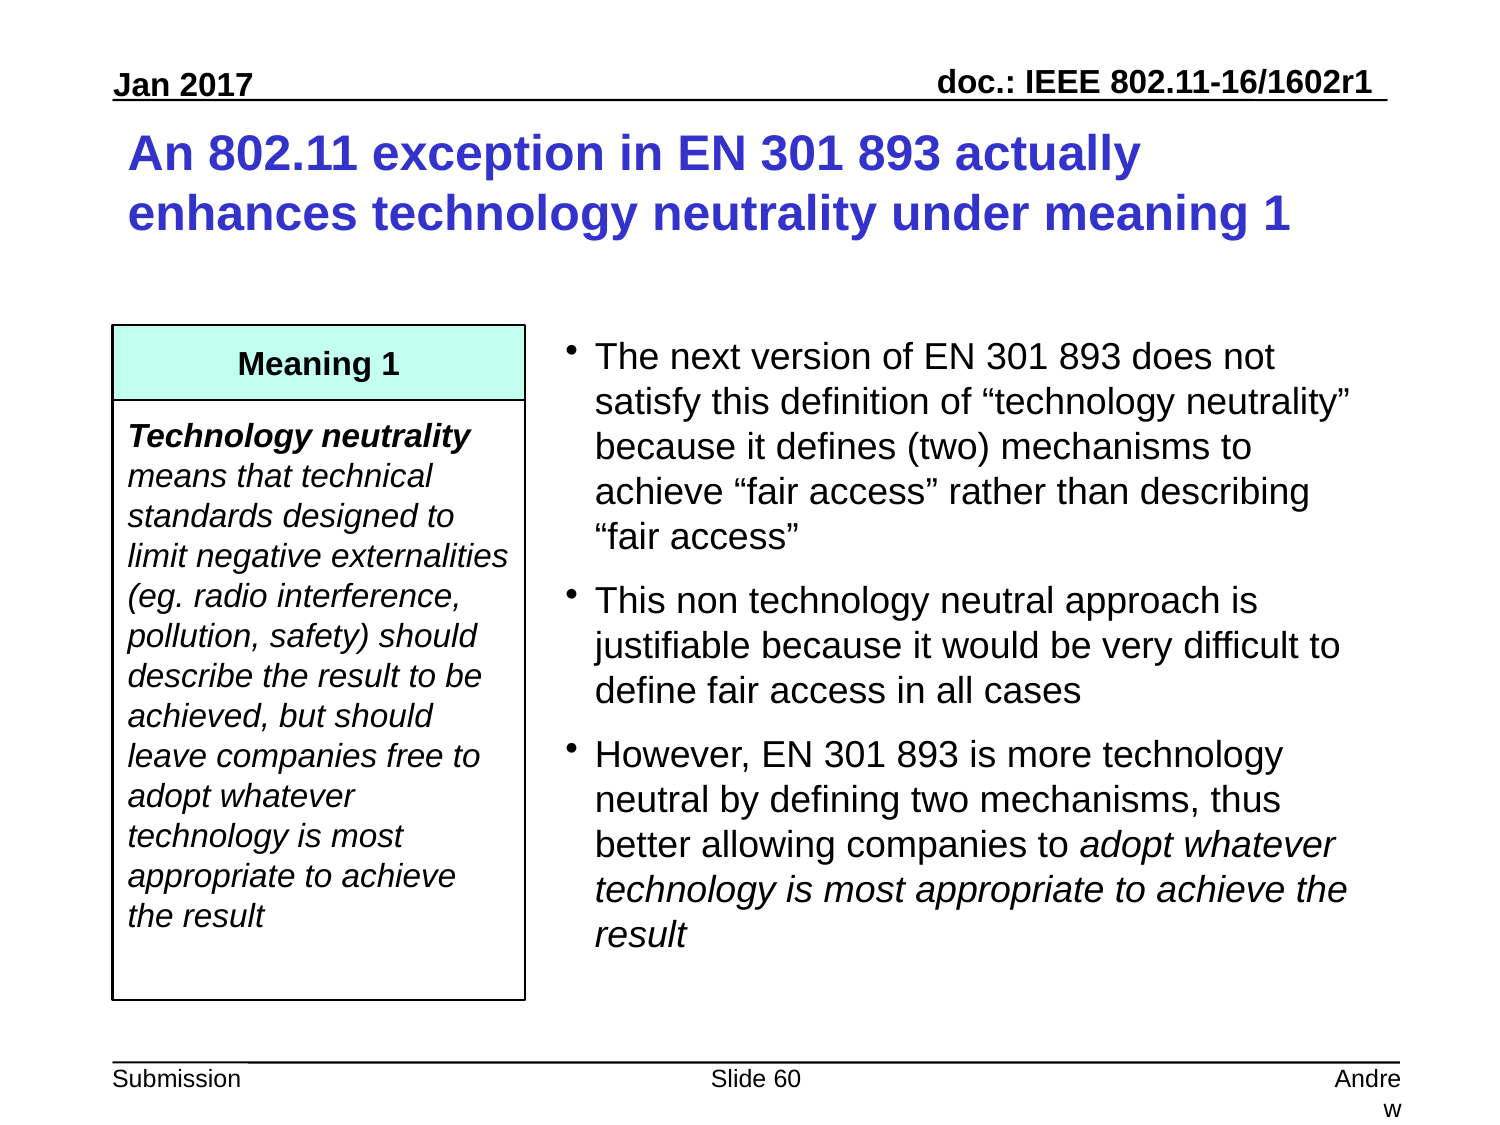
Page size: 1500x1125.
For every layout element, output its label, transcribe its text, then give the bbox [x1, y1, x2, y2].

footer Andrew Myles, Cisco [1320, 1061, 1402, 1093]
list The next version of EN 301 893 does not satisfy this definition of “technology neutrality” because it defines (two) mechanisms to achieve “fair access” rather than describing “fair access” This non technology neutral approach is justifiable because it would be very difficult to define fair access in all cases However, EN 301 893 is more technology neutral by defining two mechanisms, thus better allowing companies to adopt whatever technology is most appropriate to achieve the result [549, 324, 1388, 1000]
text_box Technology neutrality means that technical standards designed to limit negative externalities (eg. radio interference, pollution, safety) should describe the result to be achieved, but should leave companies free to adopt whatever technology is most appropriate to achieve the result [112, 400, 525, 1000]
title An 802.11 exception in EN 301 893 actually enhances technology neutrality under meaning 1 [112, 112, 1388, 288]
text_box Meaning 1 [112, 324, 525, 400]
slide_number Slide 60 [709, 1061, 803, 1093]
